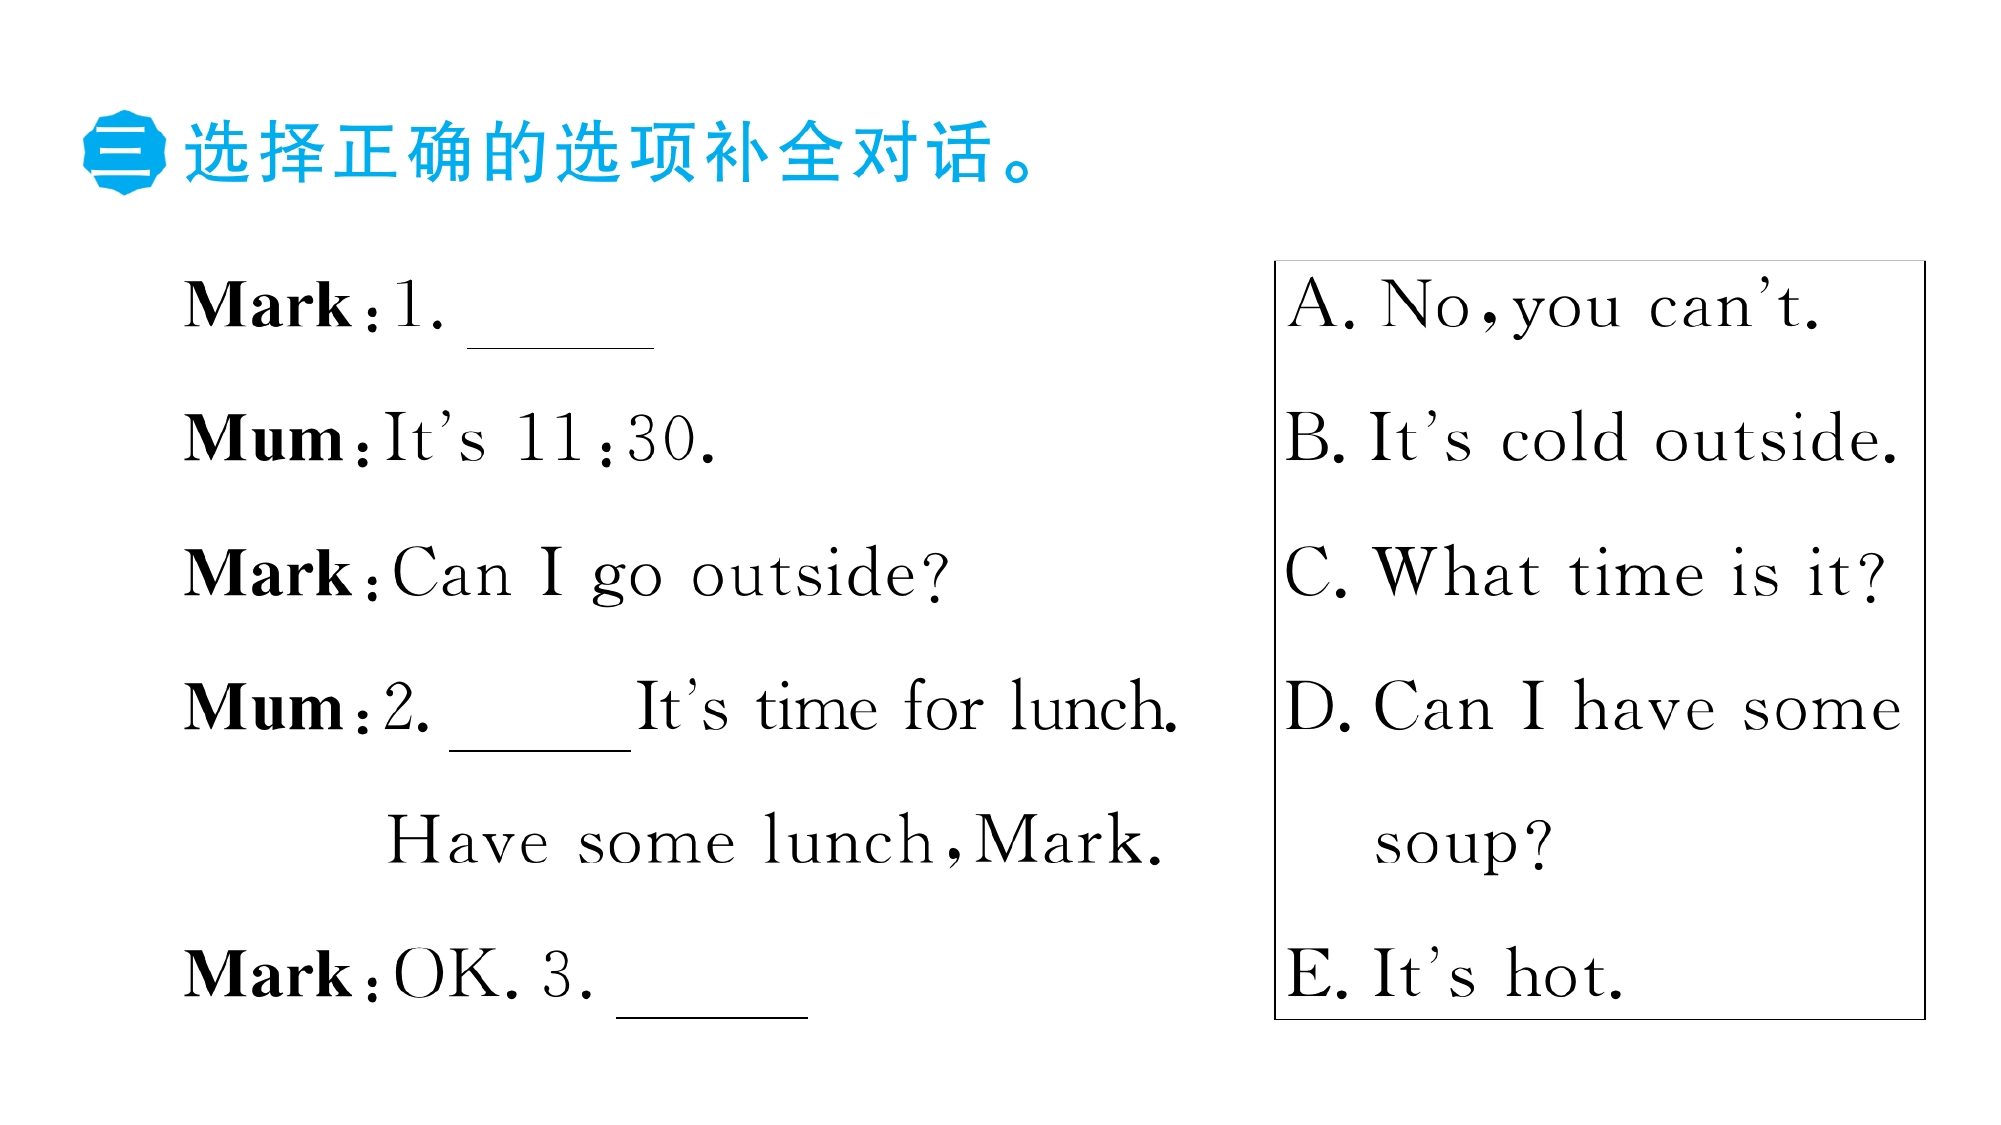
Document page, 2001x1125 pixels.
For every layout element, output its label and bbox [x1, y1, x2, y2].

picture [78, 89, 1948, 1035]
